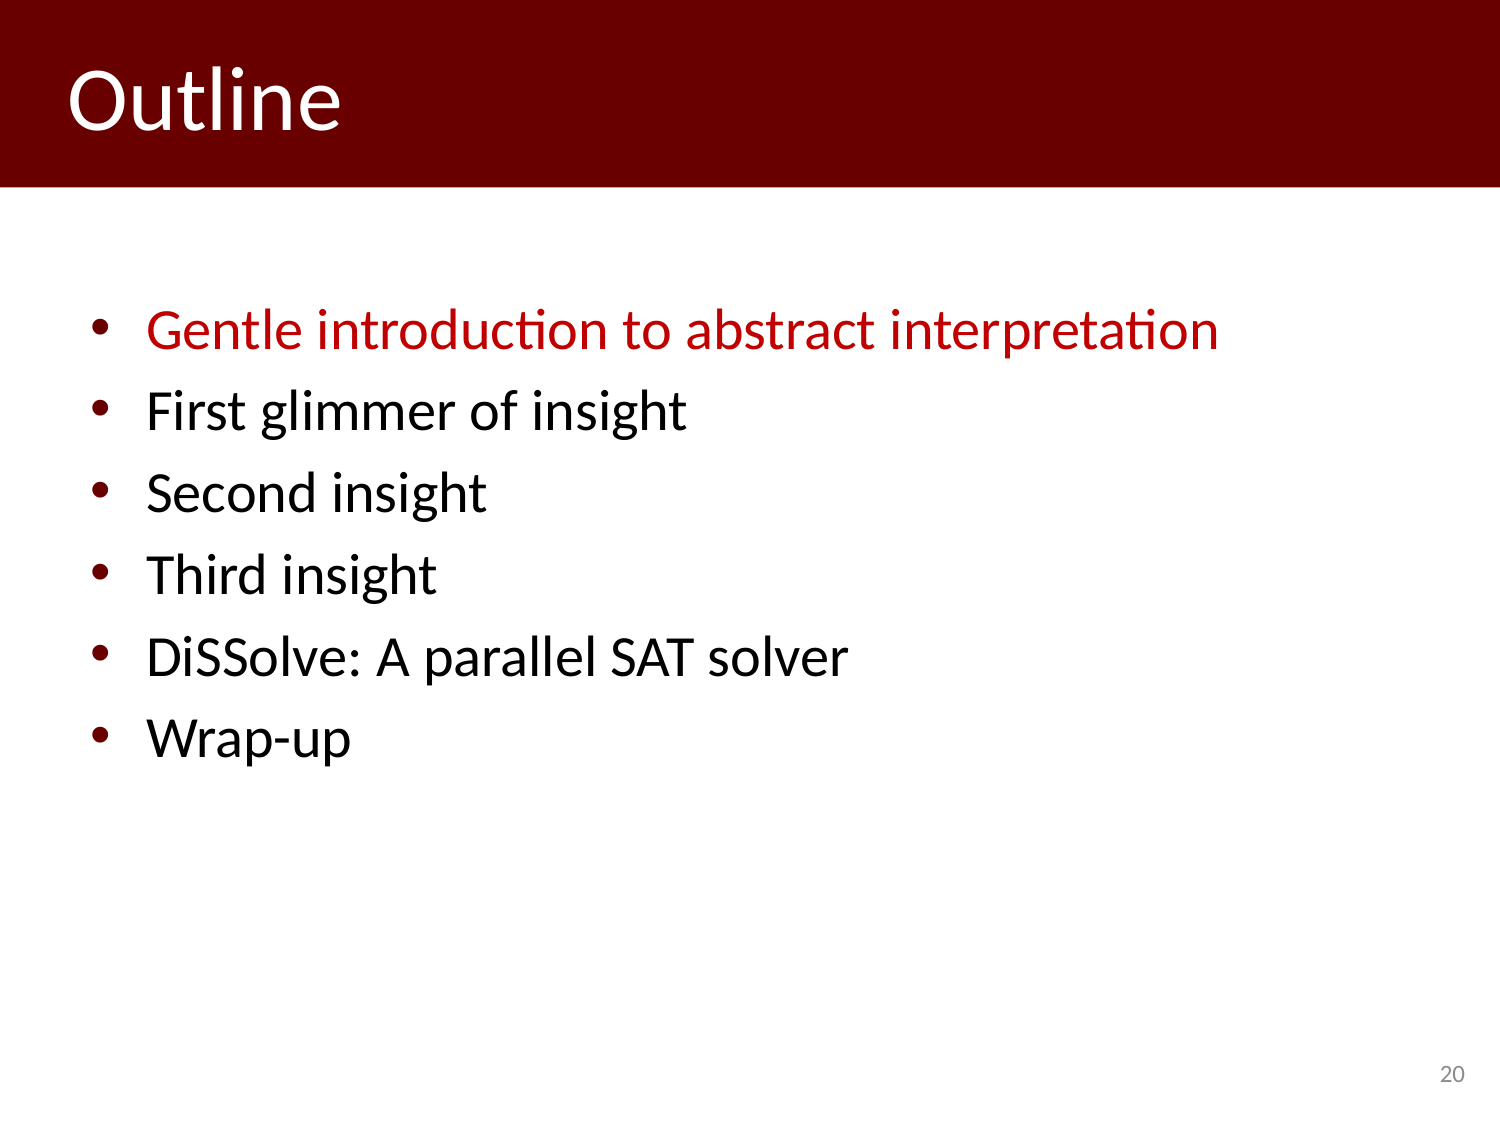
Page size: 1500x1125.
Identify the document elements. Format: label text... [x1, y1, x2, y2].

slide_number 20 [1130, 1042, 1481, 1103]
title Outline [0, 0, 1500, 188]
list Gentle introduction to abstract interpretation First glimmer of insight Second insight Third insight DiSSolve: A parallel SAT solver Wrap-up [75, 283, 1425, 1026]
